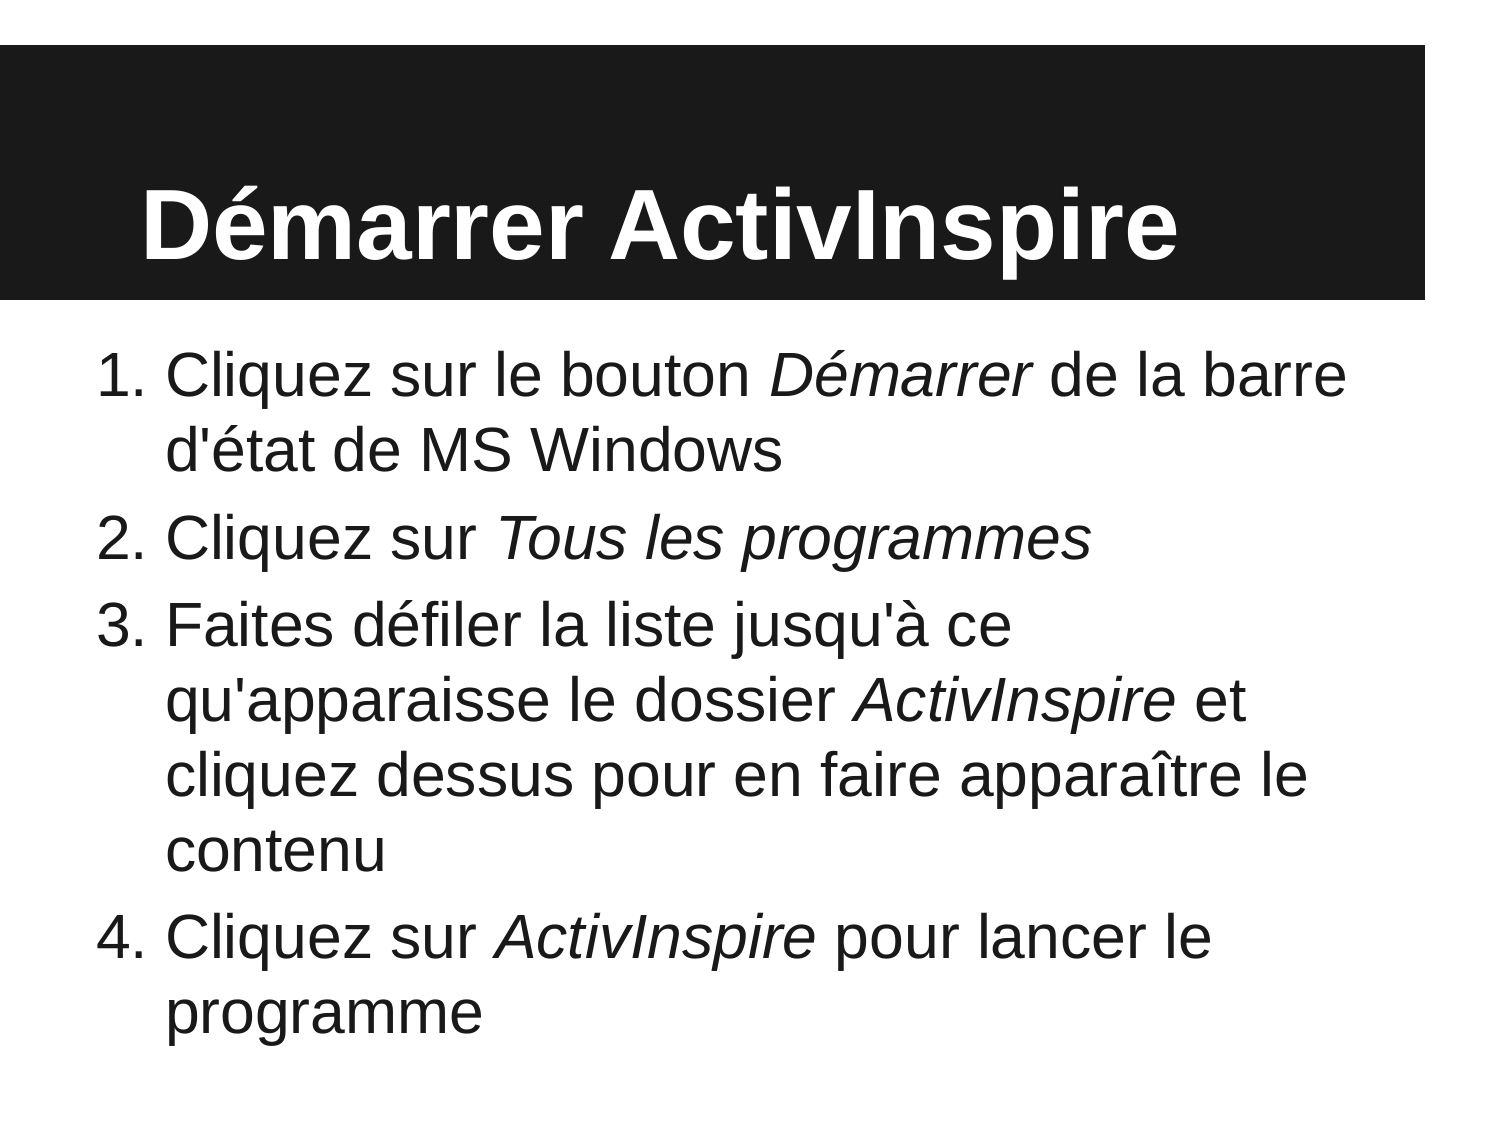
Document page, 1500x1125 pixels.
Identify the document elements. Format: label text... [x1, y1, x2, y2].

title Démarrer ActivInspire [75, 45, 1425, 295]
list Cliquez sur le bouton Démarrer de la barre d'état de MS Windows Cliquez sur Tous les programmes Faites défiler la liste jusqu'à ce qu'apparaisse le dossier ActivInspire et cliquez dessus pour en faire apparaître le contenu Cliquez sur ActivInspire pour lancer le programme [75, 319, 1425, 1078]
